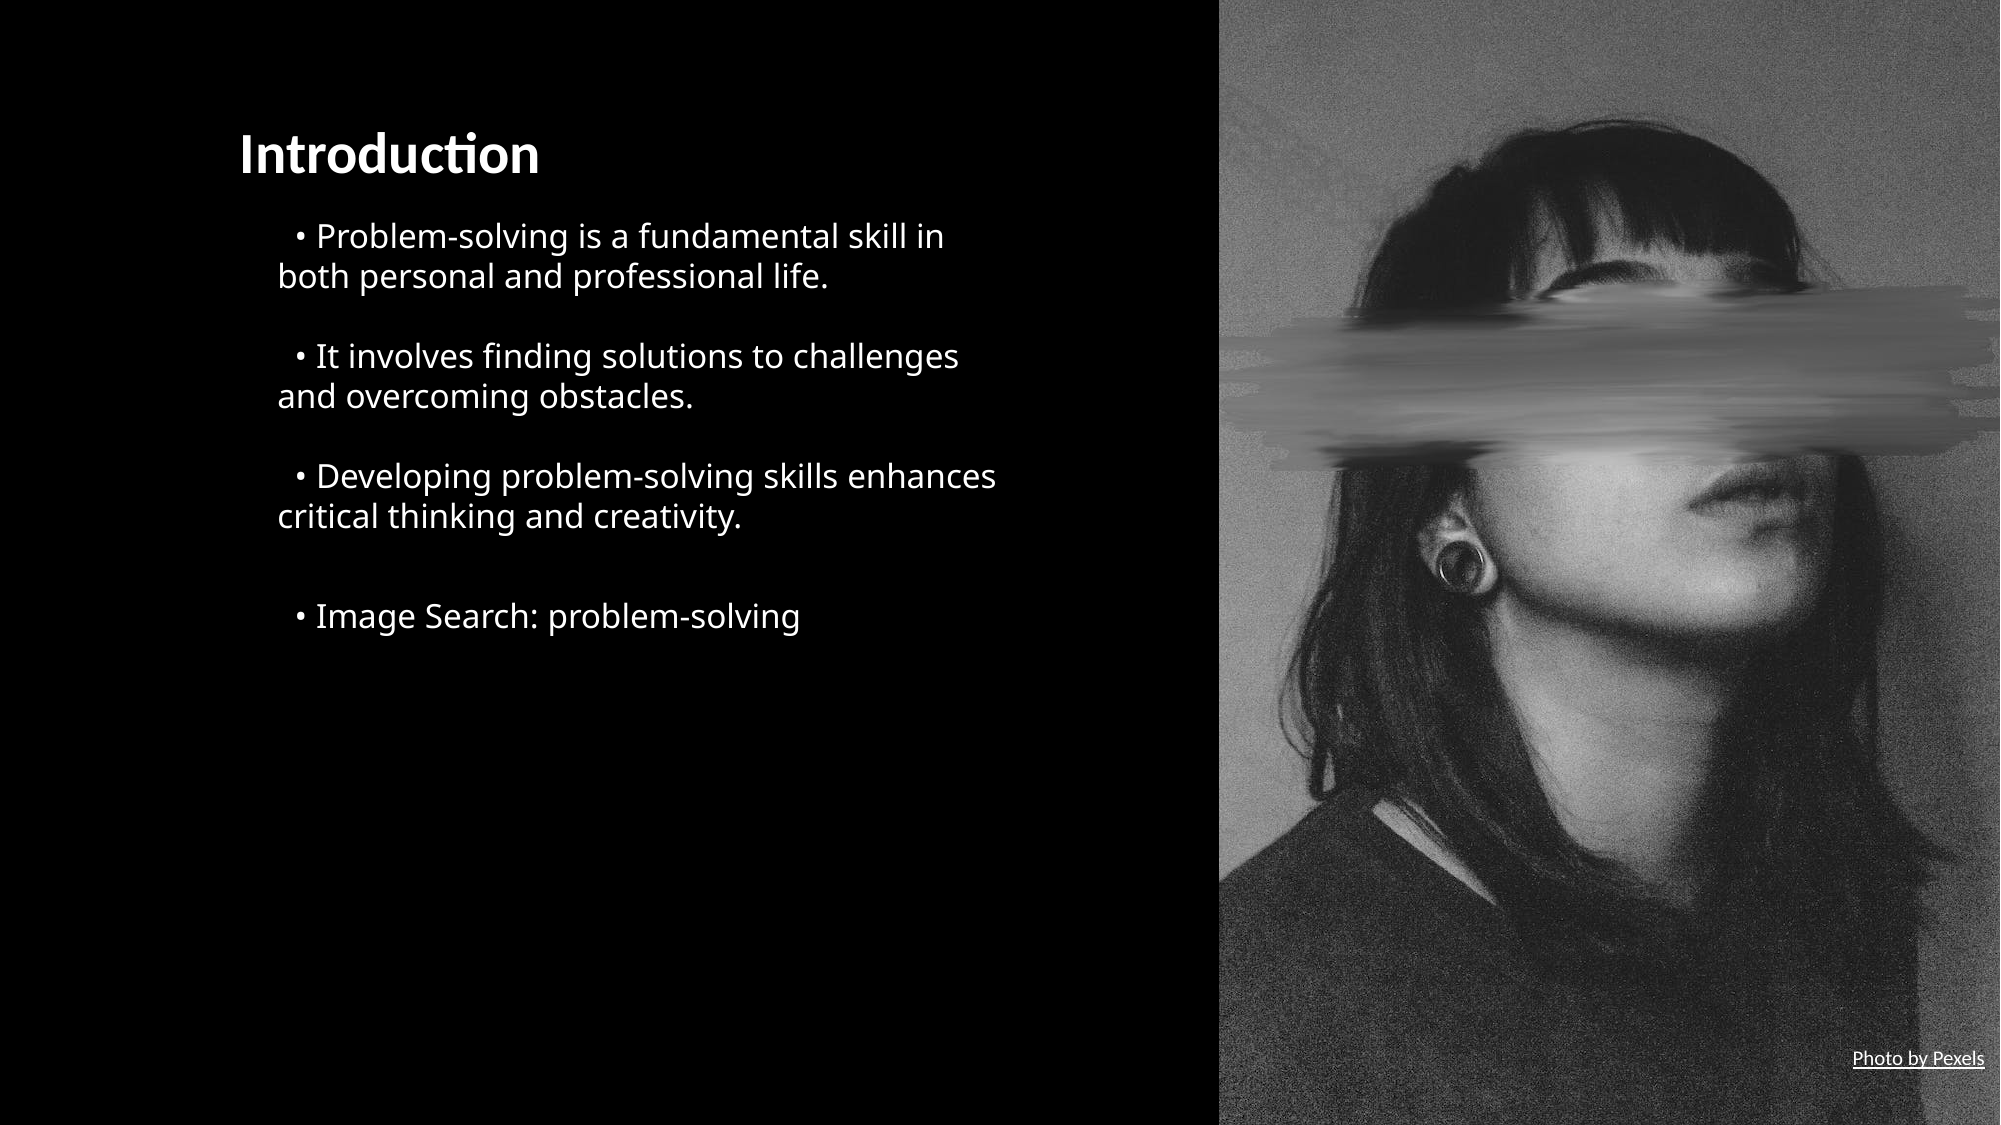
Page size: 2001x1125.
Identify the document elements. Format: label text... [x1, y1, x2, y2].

text_box • Problem-solving is a fundamental skill in both personal and professional life. [262, 217, 1013, 293]
text_box • Image Search: problem-solving [262, 577, 1013, 653]
picture [1219, 0, 2000, 1125]
text_box Introduction [225, 112, 1219, 188]
text_box • Developing problem-solving skills enhances critical thinking and creativity. [262, 457, 1013, 533]
text_box • It involves finding solutions to challenges and overcoming obstacles. [262, 337, 1013, 413]
